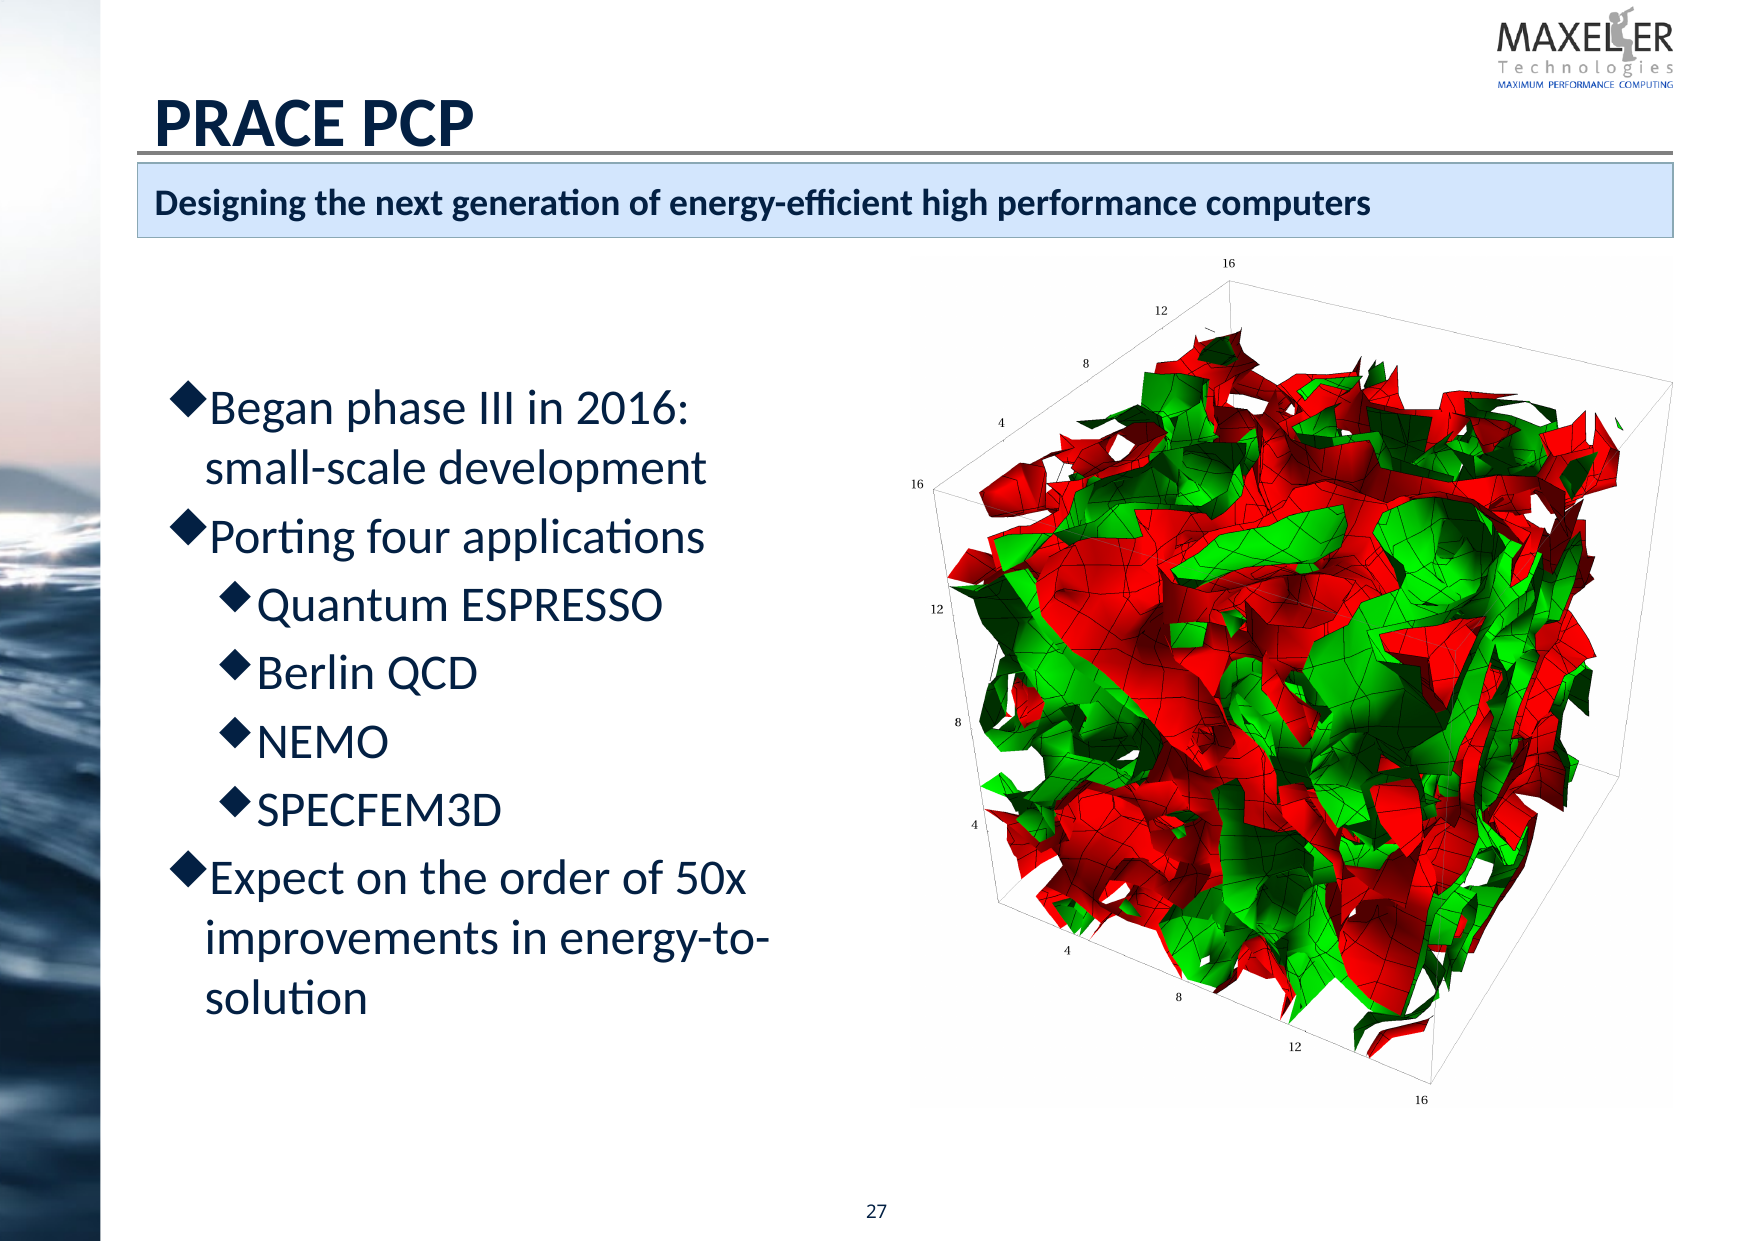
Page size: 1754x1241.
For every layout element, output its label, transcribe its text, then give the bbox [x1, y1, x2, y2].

picture [0, 0, 101, 1241]
picture [909, 256, 1674, 1109]
title PRACE PCP [137, 58, 1674, 146]
list Designing the next generation of energy-efficient high performance computers [137, 162, 1674, 238]
list Began phase III in 2016: small-scale development Porting four applications Quantum ESPRESSO Berlin QCD NEMO SPECFEM3D Expect on the order of 50x improvements in energy-to-solution [137, 357, 904, 1045]
picture [1497, 6, 1673, 58]
